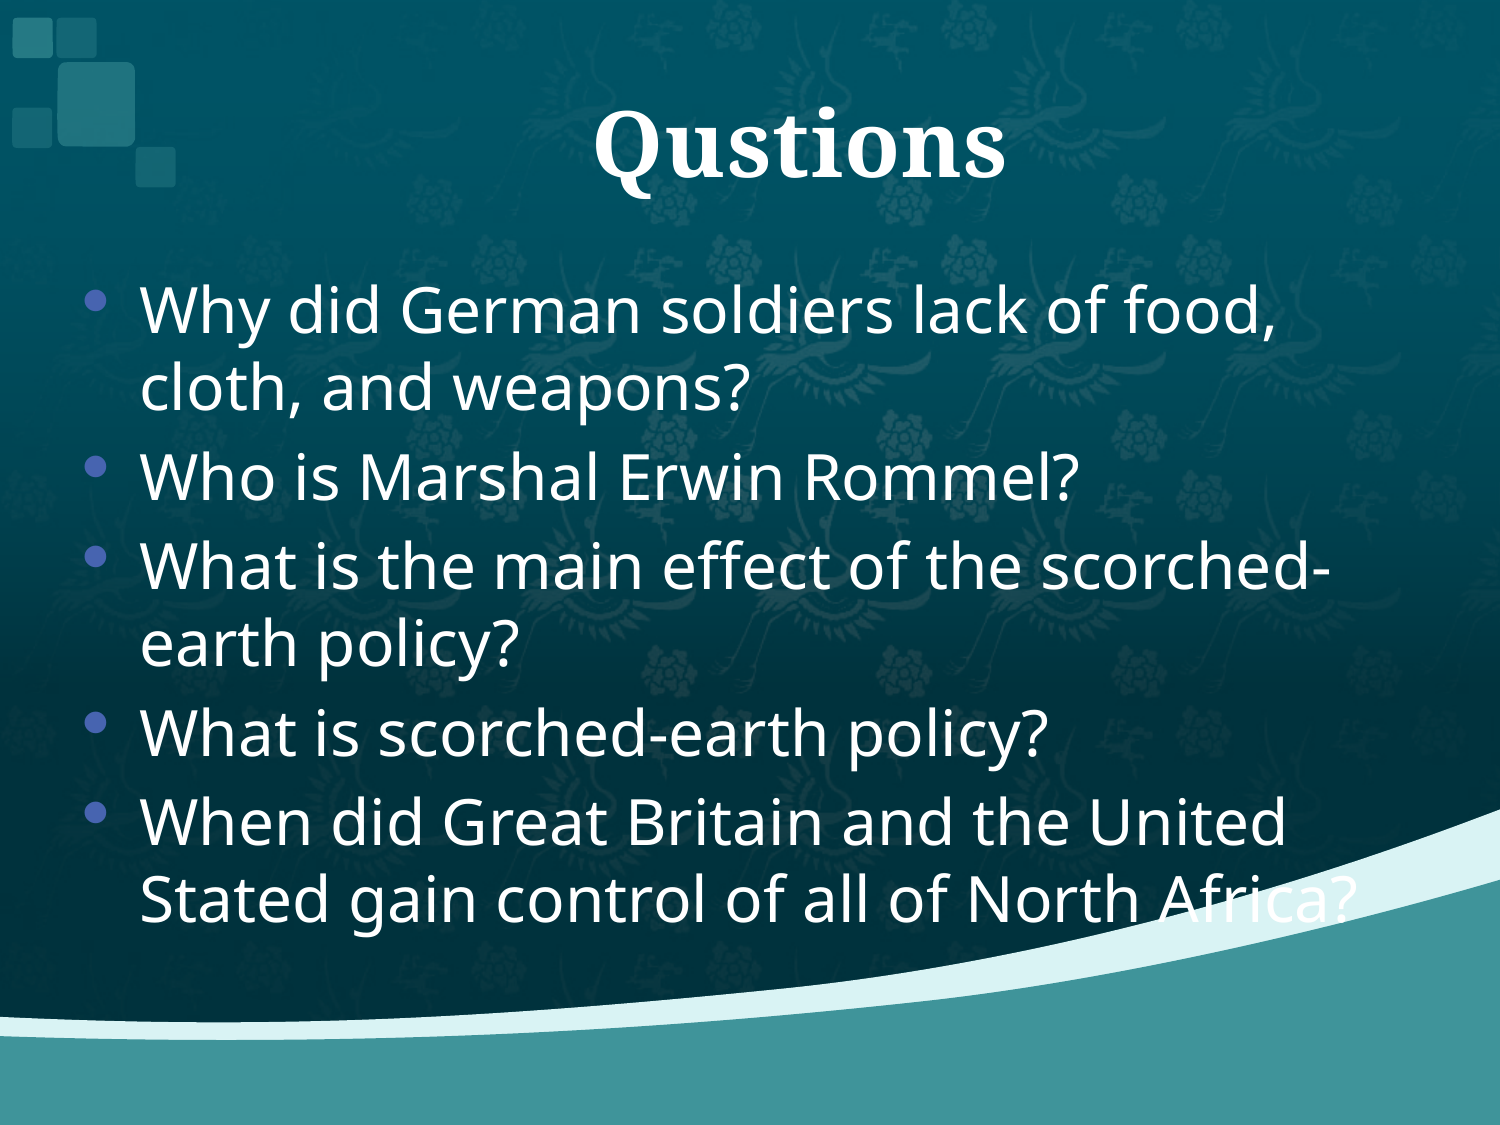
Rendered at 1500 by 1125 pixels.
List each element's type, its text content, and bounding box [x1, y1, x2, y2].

list Why did German soldiers lack of food, cloth, and weapons? Who is Marshal Erwin Rommel? What is the main effect of the scorched-earth policy? What is scorched-earth policy? When did Great Britain and the United Stated gain control of all of North Africa? [70, 262, 1425, 1005]
title Qustions [187, 58, 1414, 223]
